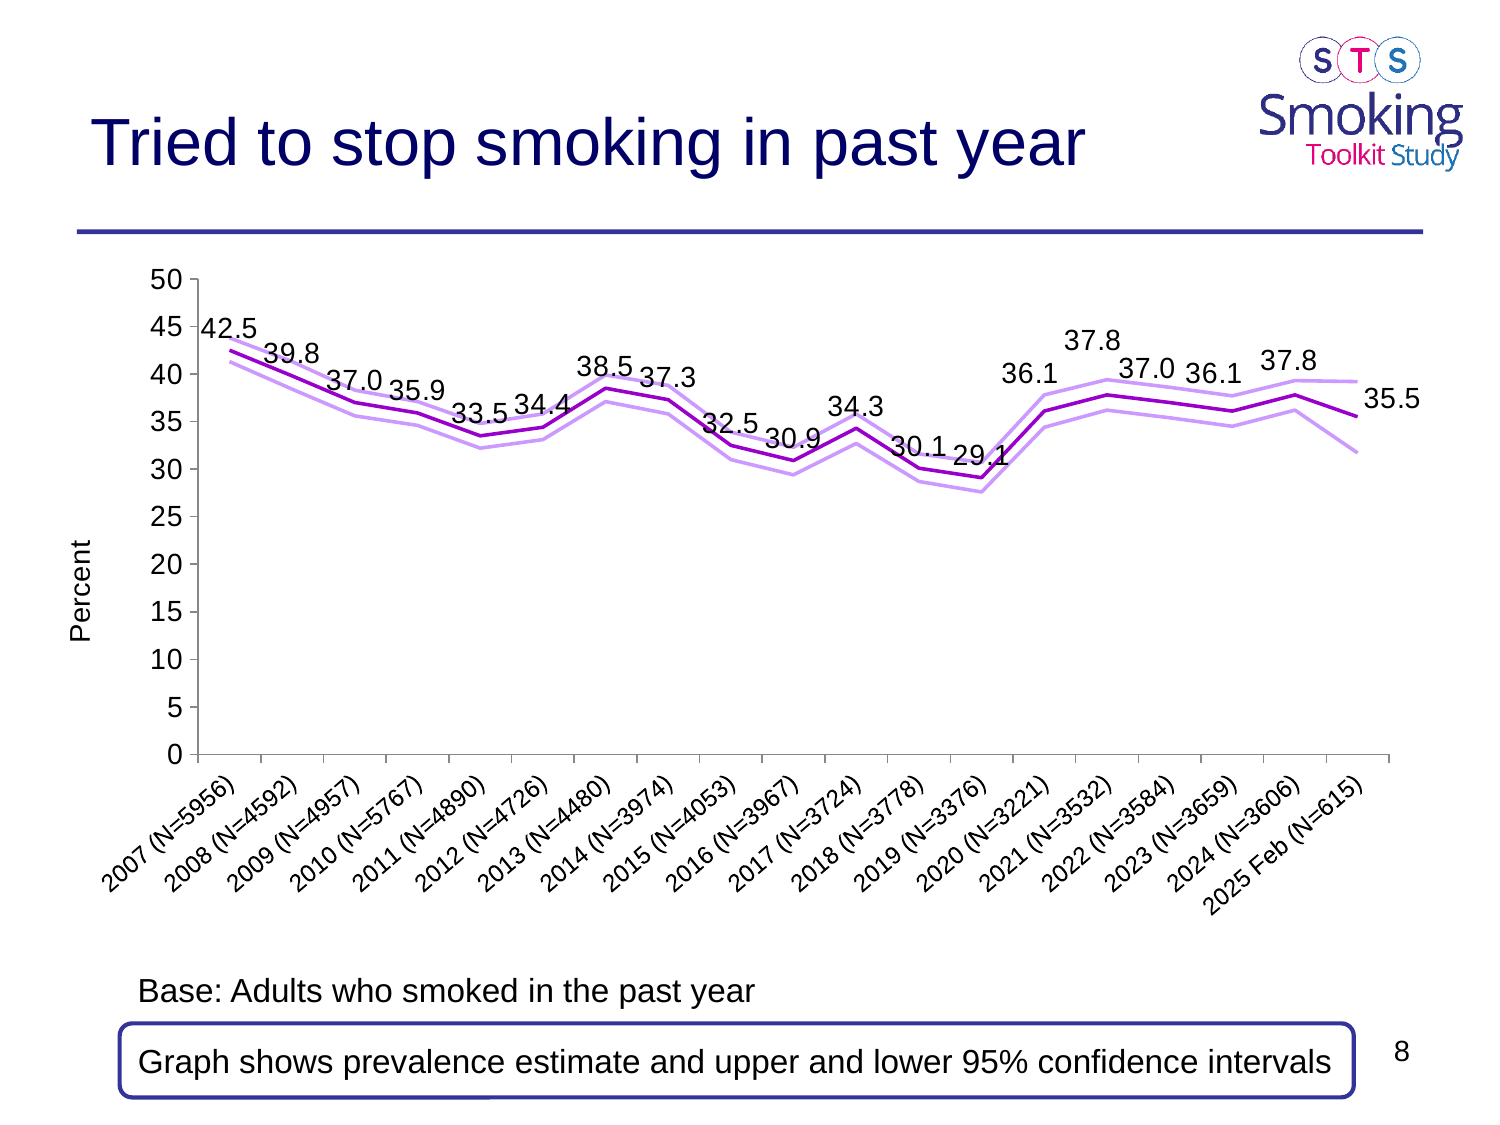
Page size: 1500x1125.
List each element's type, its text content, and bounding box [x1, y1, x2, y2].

title Tried to stop smoking in past year [75, 45, 1258, 233]
chart [55, 262, 1422, 963]
slide_number 8 [1009, 1024, 1425, 1103]
text_box Graph shows prevalence estimate and upper and lower 95% confidence intervals [117, 1021, 1356, 1100]
picture [1257, 36, 1463, 172]
text_box Base: Adults who smoked in the past year [122, 971, 772, 1017]
